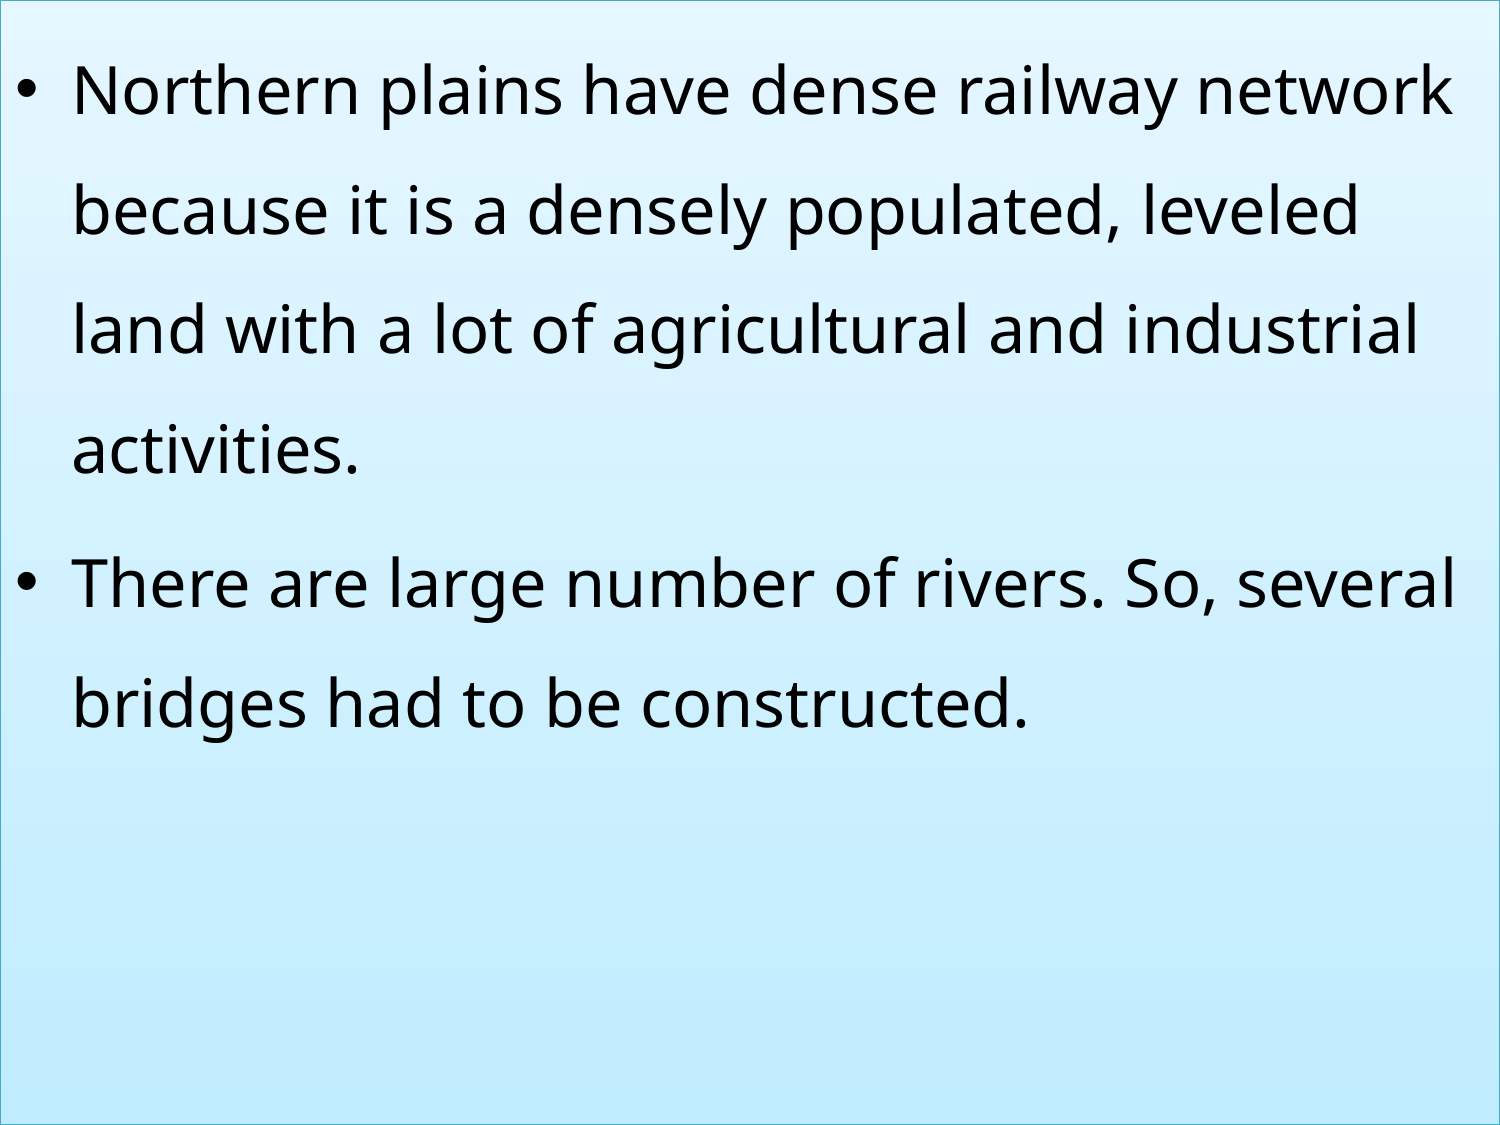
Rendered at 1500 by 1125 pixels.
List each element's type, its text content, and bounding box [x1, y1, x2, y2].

list Northern plains have dense railway network because it is a densely populated, leveled land with a lot of agricultural and industrial activities. There are large number of rivers. So, several bridges had to be constructed. [0, 0, 1500, 1125]
